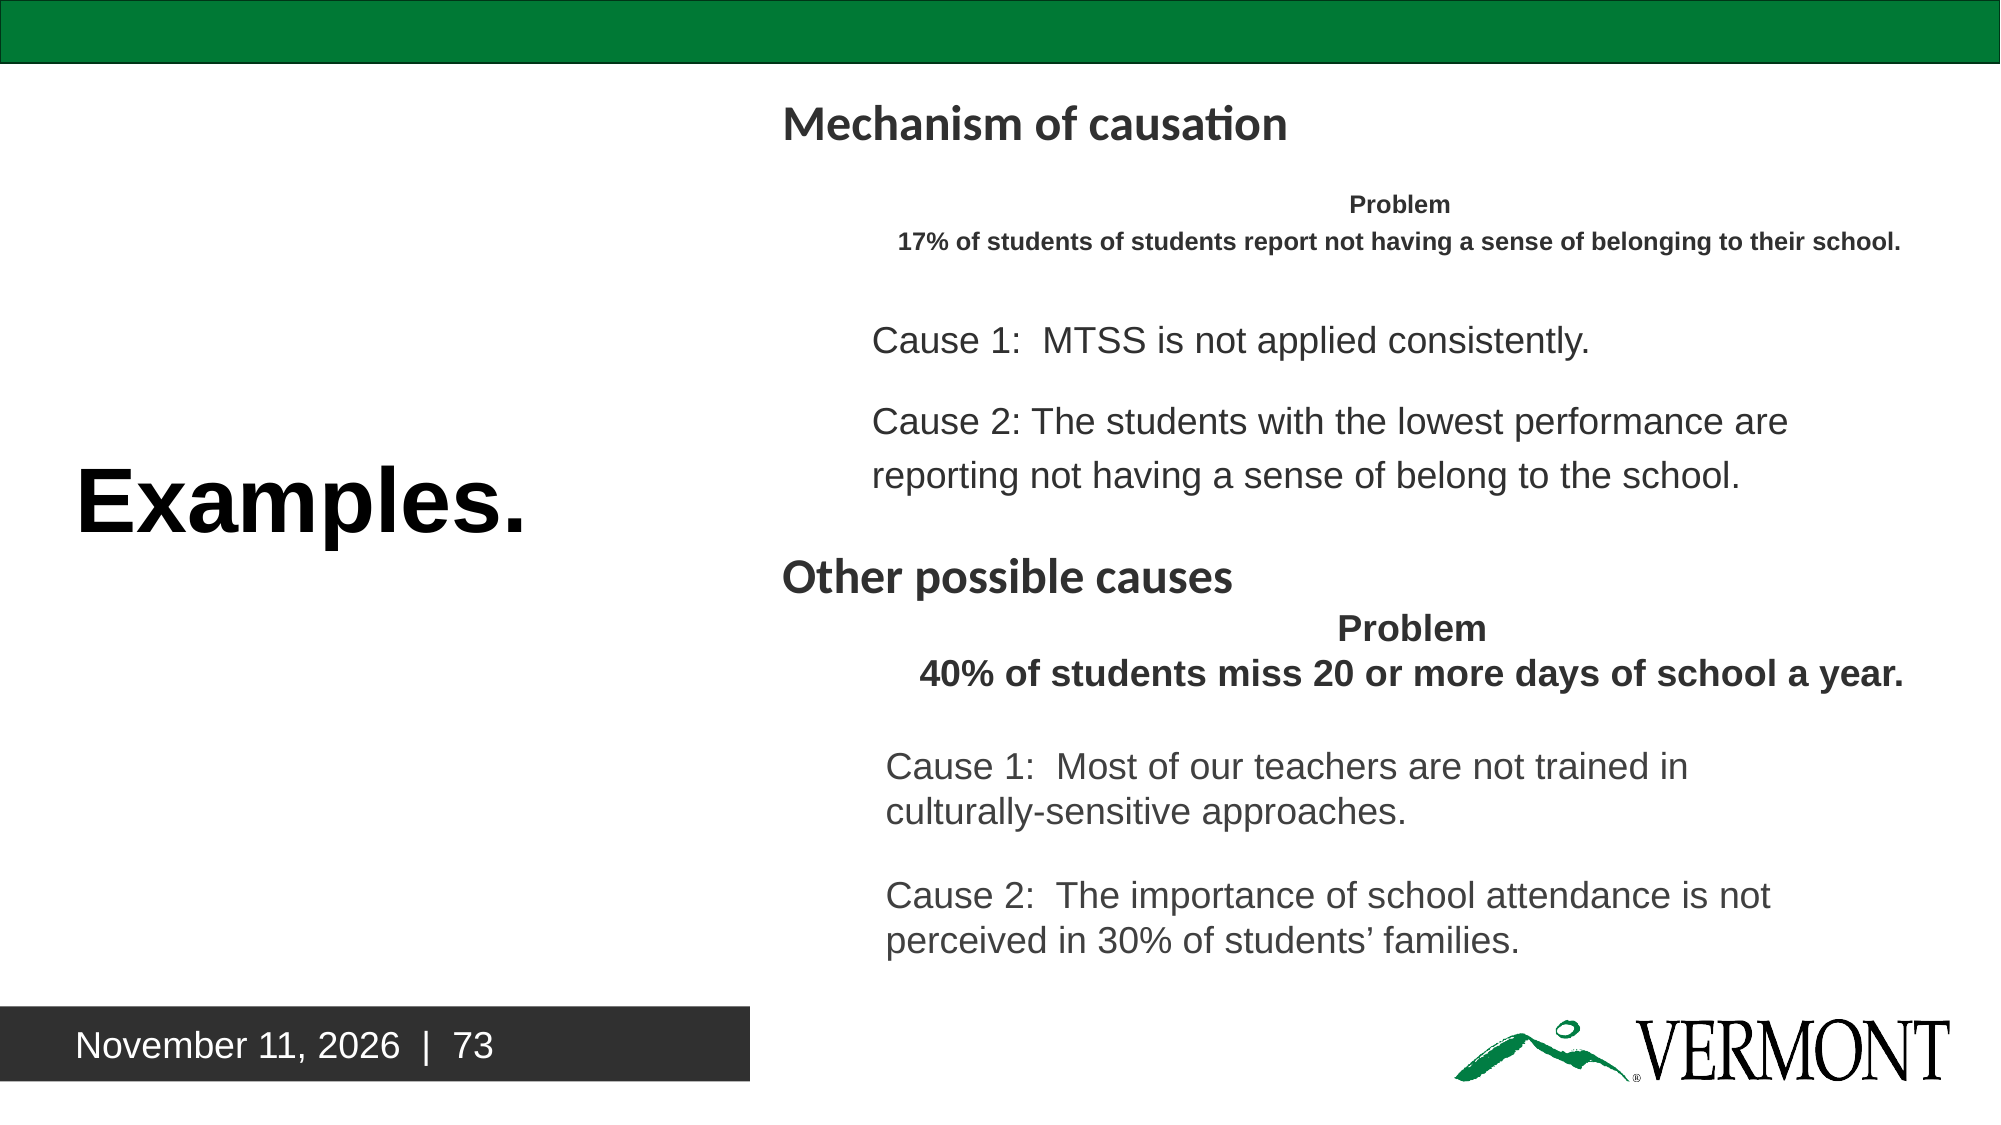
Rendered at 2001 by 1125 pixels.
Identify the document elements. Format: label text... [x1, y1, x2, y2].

text_box Cause 1: MTSS is not applied consistently. [782, 299, 1796, 368]
list Problem 17% of students of students report not having a sense of belonging to their school. [827, 155, 1923, 277]
text_box [0, 0, 2000, 64]
text_box Problem 40% of students miss 20 or more days of school a year. [827, 596, 1923, 702]
text_box Cause 2: The importance of school attendance is not perceived in 30% of students’ families. [870, 863, 1883, 969]
text_box Other possible causes [767, 536, 1294, 612]
text_box Mechanism of causation [767, 83, 1328, 158]
text_box Cause 2: The students with the lowest performance are reporting not having a sense of belong to the school. [782, 380, 1823, 504]
picture [1454, 1019, 1950, 1082]
title Examples. [0, 64, 750, 1005]
text_box Cause 1: Most of our teachers are not trained in culturally-sensitive approaches. [870, 734, 1823, 840]
